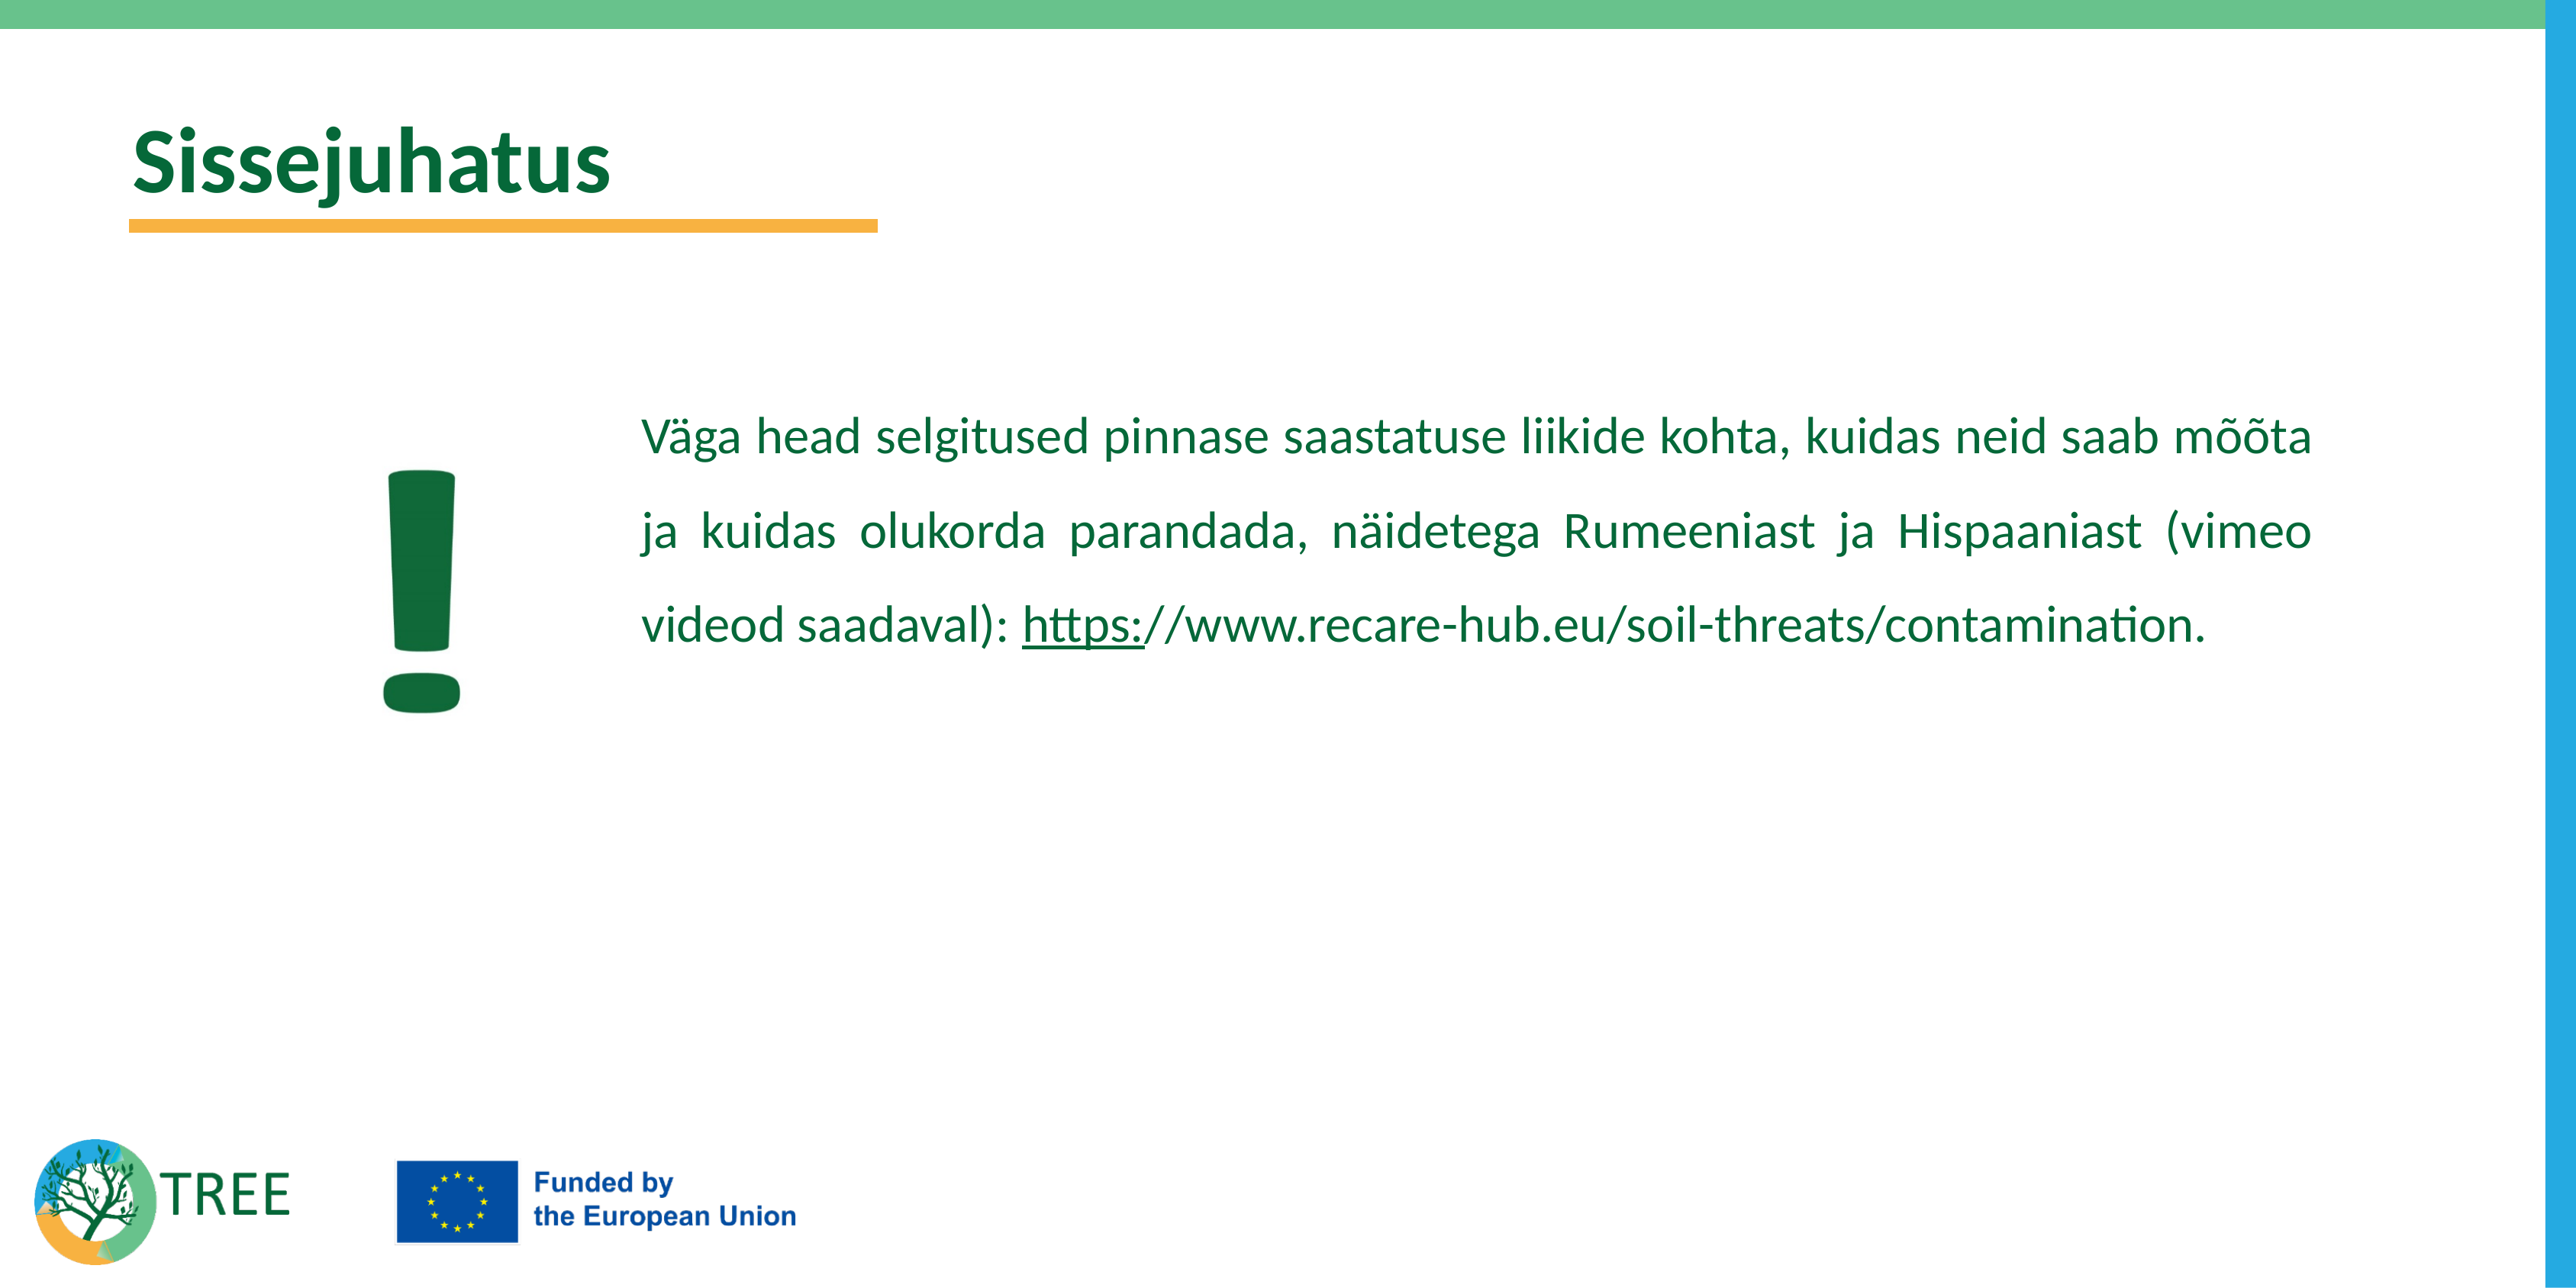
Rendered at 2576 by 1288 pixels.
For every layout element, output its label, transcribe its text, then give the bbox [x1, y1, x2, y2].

text_box [129, 220, 878, 232]
text_box Sissejuhatus [114, 89, 1105, 332]
picture [34, 1139, 289, 1265]
text_box [2545, 0, 2576, 1288]
text_box [0, 0, 2545, 29]
text_box Väga head selgitused pinnase saastatuse liikide kohta, kuidas neid saab mõõta ja kuidas olukorda parandada, näidetega Rumeeniast ja Hispaaniast (vimeo videod saadaval): https://www.recare-hub.eu/soil-threats/contamination. [622, 360, 2333, 726]
picture [357, 453, 494, 731]
picture [392, 1156, 827, 1248]
